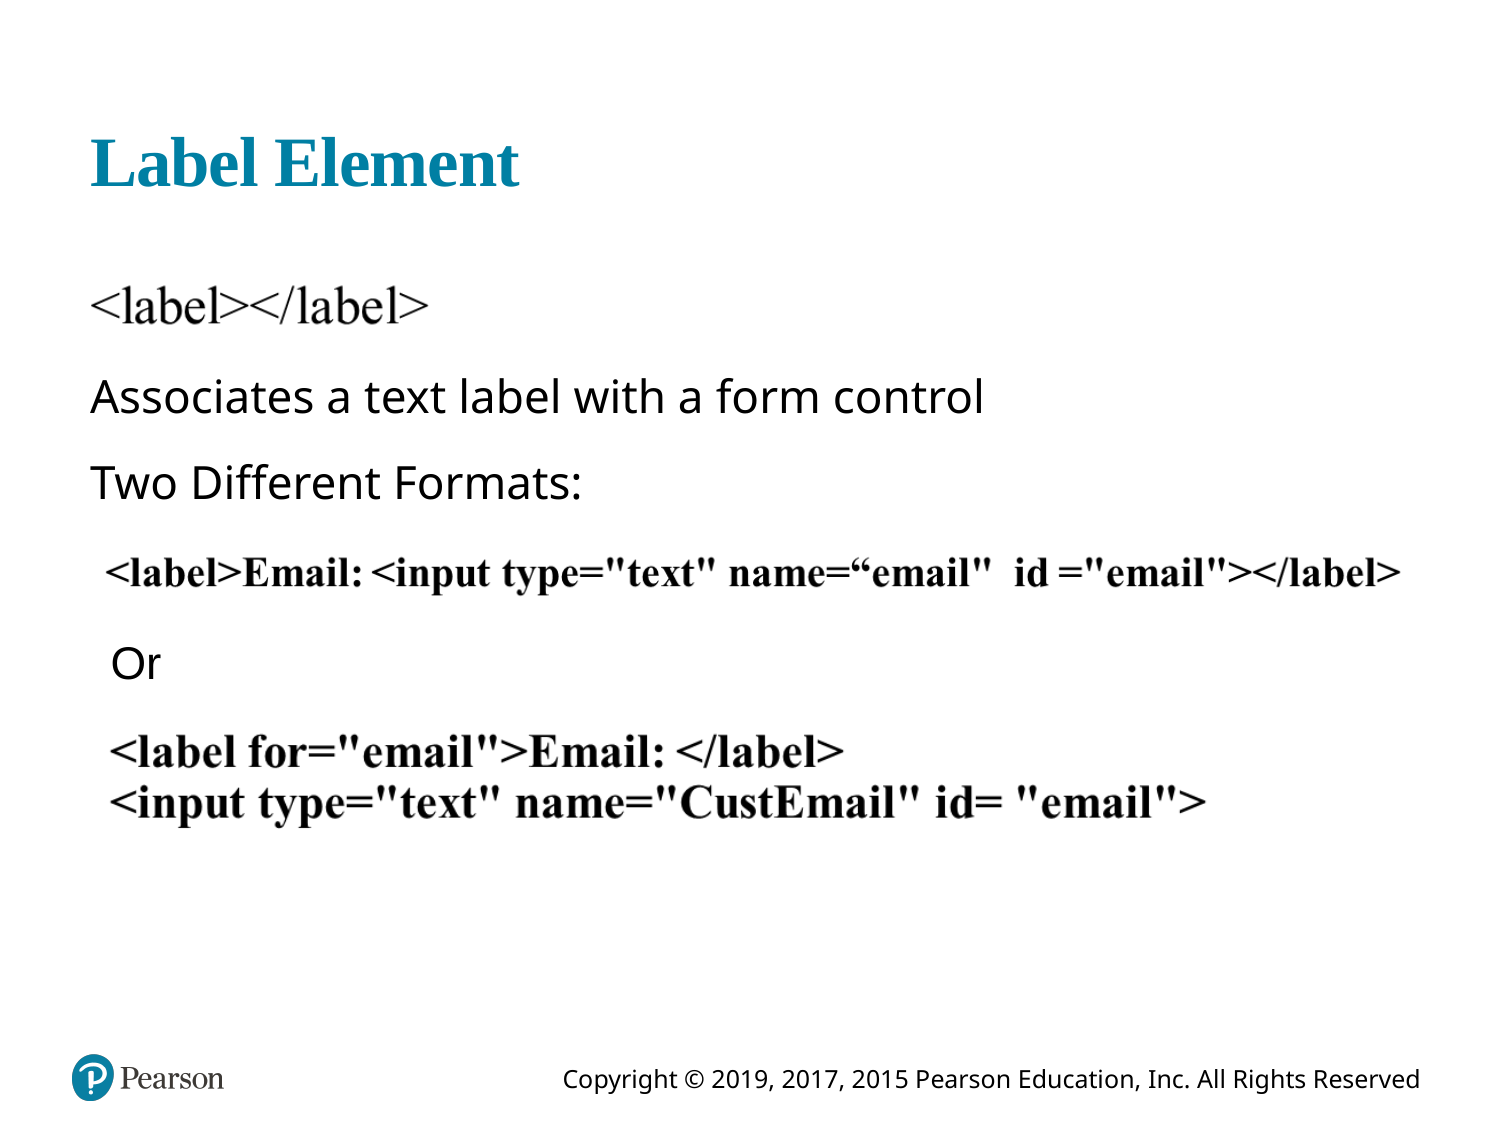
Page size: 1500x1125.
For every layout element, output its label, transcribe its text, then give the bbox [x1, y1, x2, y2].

picture [72, 1054, 88, 1070]
list Associates a text label with a form control Two Different Formats: [75, 352, 1425, 1021]
list Or [95, 618, 186, 701]
picture [95, 716, 1214, 829]
picture [98, 1054, 224, 1101]
picture [80, 1063, 106, 1088]
picture [79, 270, 437, 345]
picture [72, 1087, 83, 1101]
picture [95, 543, 1415, 607]
title Label Element [75, 0, 1425, 216]
